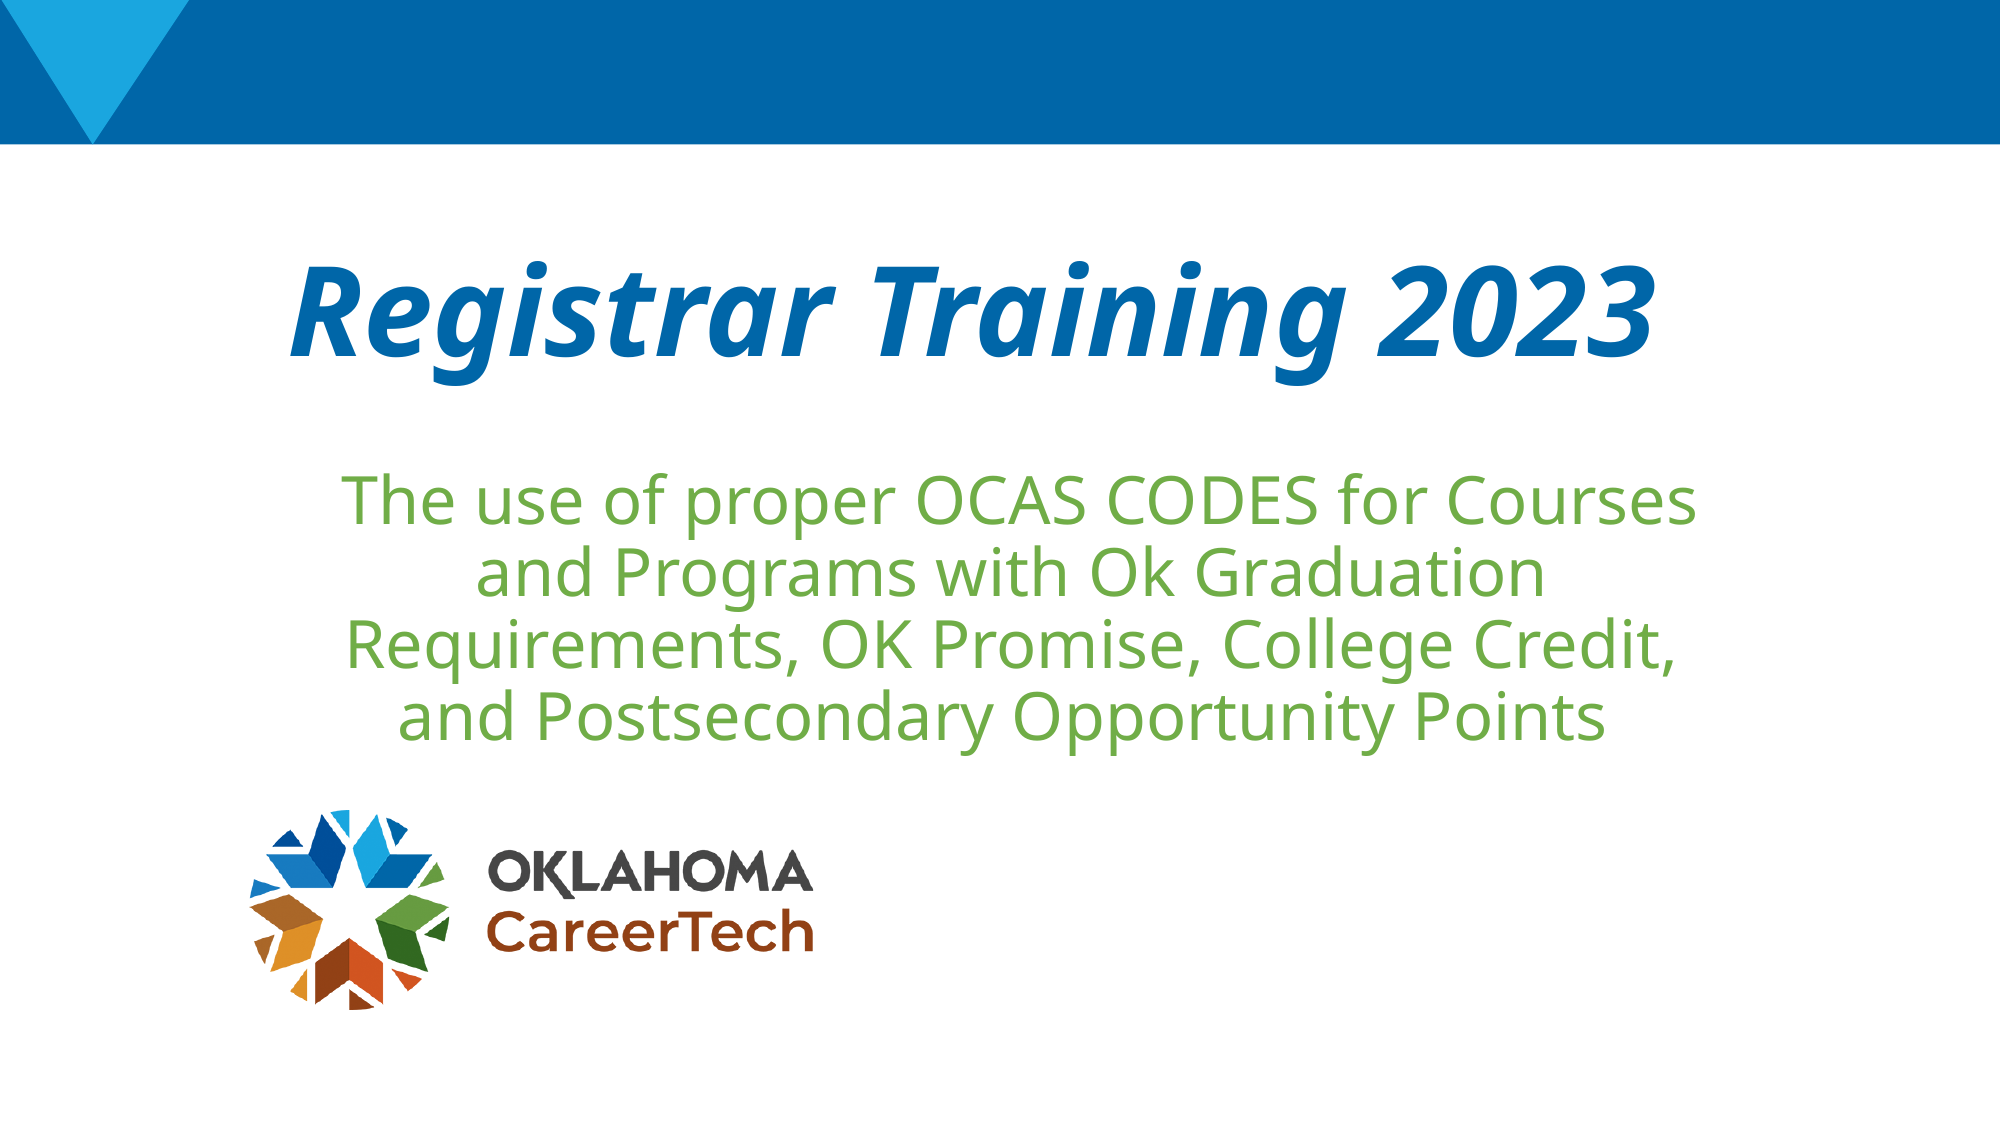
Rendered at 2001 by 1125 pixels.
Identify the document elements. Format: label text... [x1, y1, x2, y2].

title Registrar Training 2023 [222, 210, 1723, 391]
subtitle The use of proper OCAS CODES for Courses and Programs with Ok Graduation Requirements, OK Promise, College Credit, and Postsecondary Opportunity Points [262, 459, 1763, 772]
picture [249, 810, 830, 1010]
